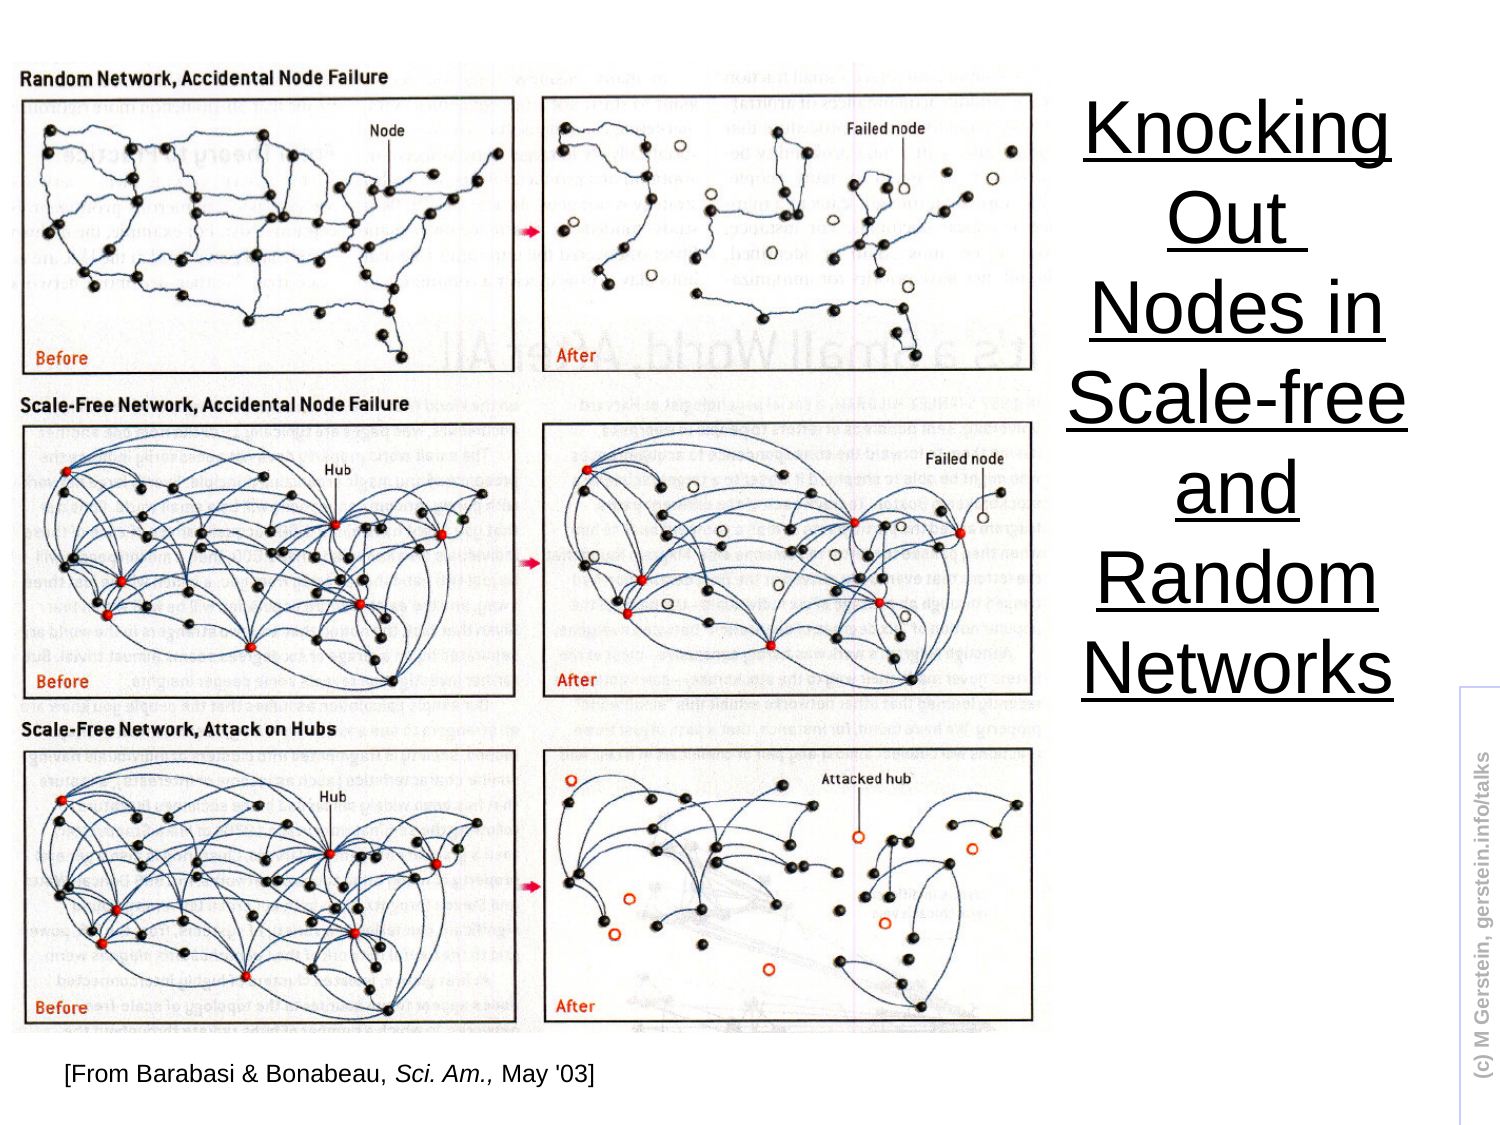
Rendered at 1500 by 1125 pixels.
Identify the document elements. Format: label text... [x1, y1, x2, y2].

title Knocking Out Nodes in Scale-free and Random Networks [1056, 299, 1463, 488]
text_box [12, 62, 1053, 1033]
text_box [From Barabasi & Bonabeau, Sci. Am., May '03] [49, 1050, 610, 1095]
